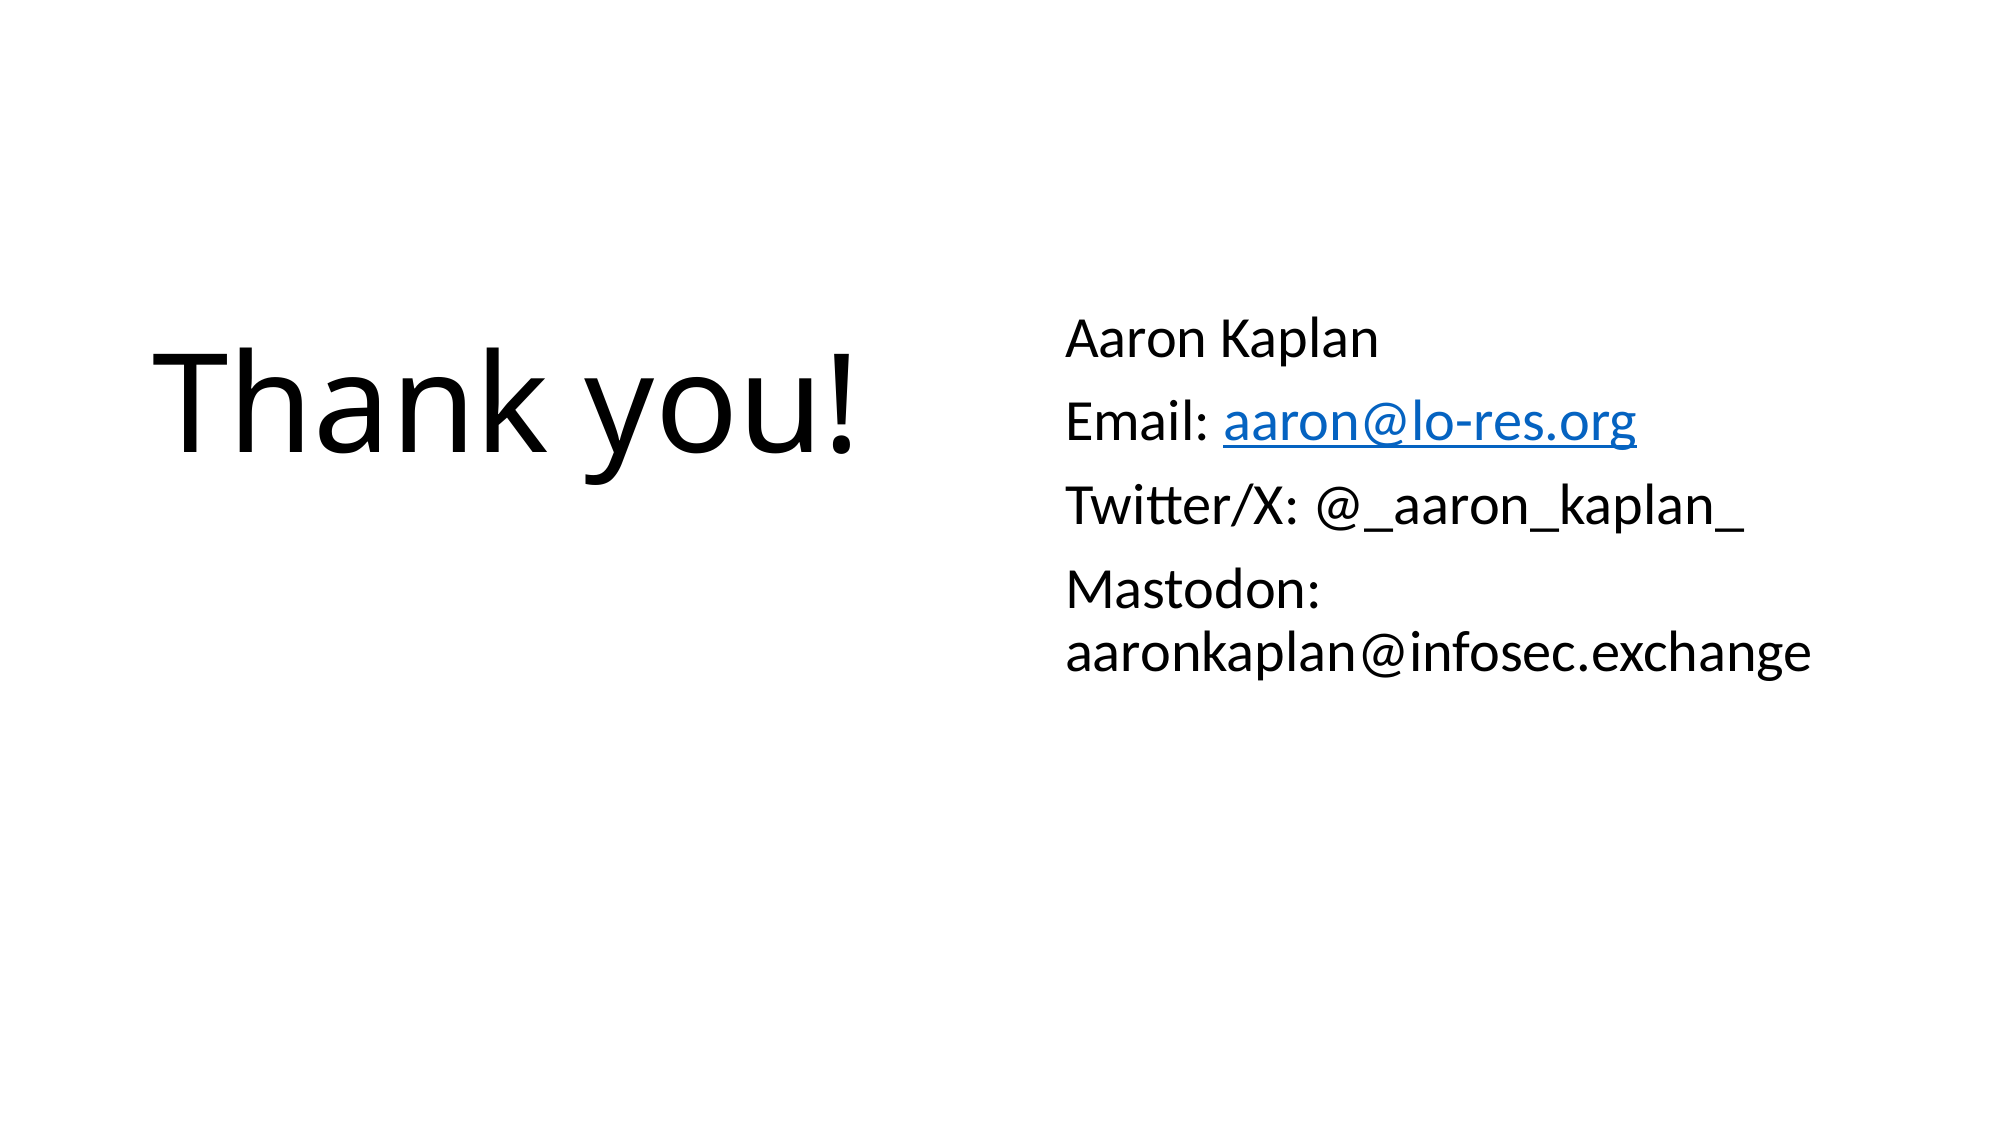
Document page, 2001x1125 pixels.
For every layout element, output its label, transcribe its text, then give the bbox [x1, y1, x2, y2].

title Thank you! [137, 299, 1006, 517]
list Aaron Kaplan Email: aaron@lo-res.org Twitter/X: @_aaron_kaplan_ Mastodon: aaronkaplan@infosec.exchange [1050, 299, 1863, 1014]
